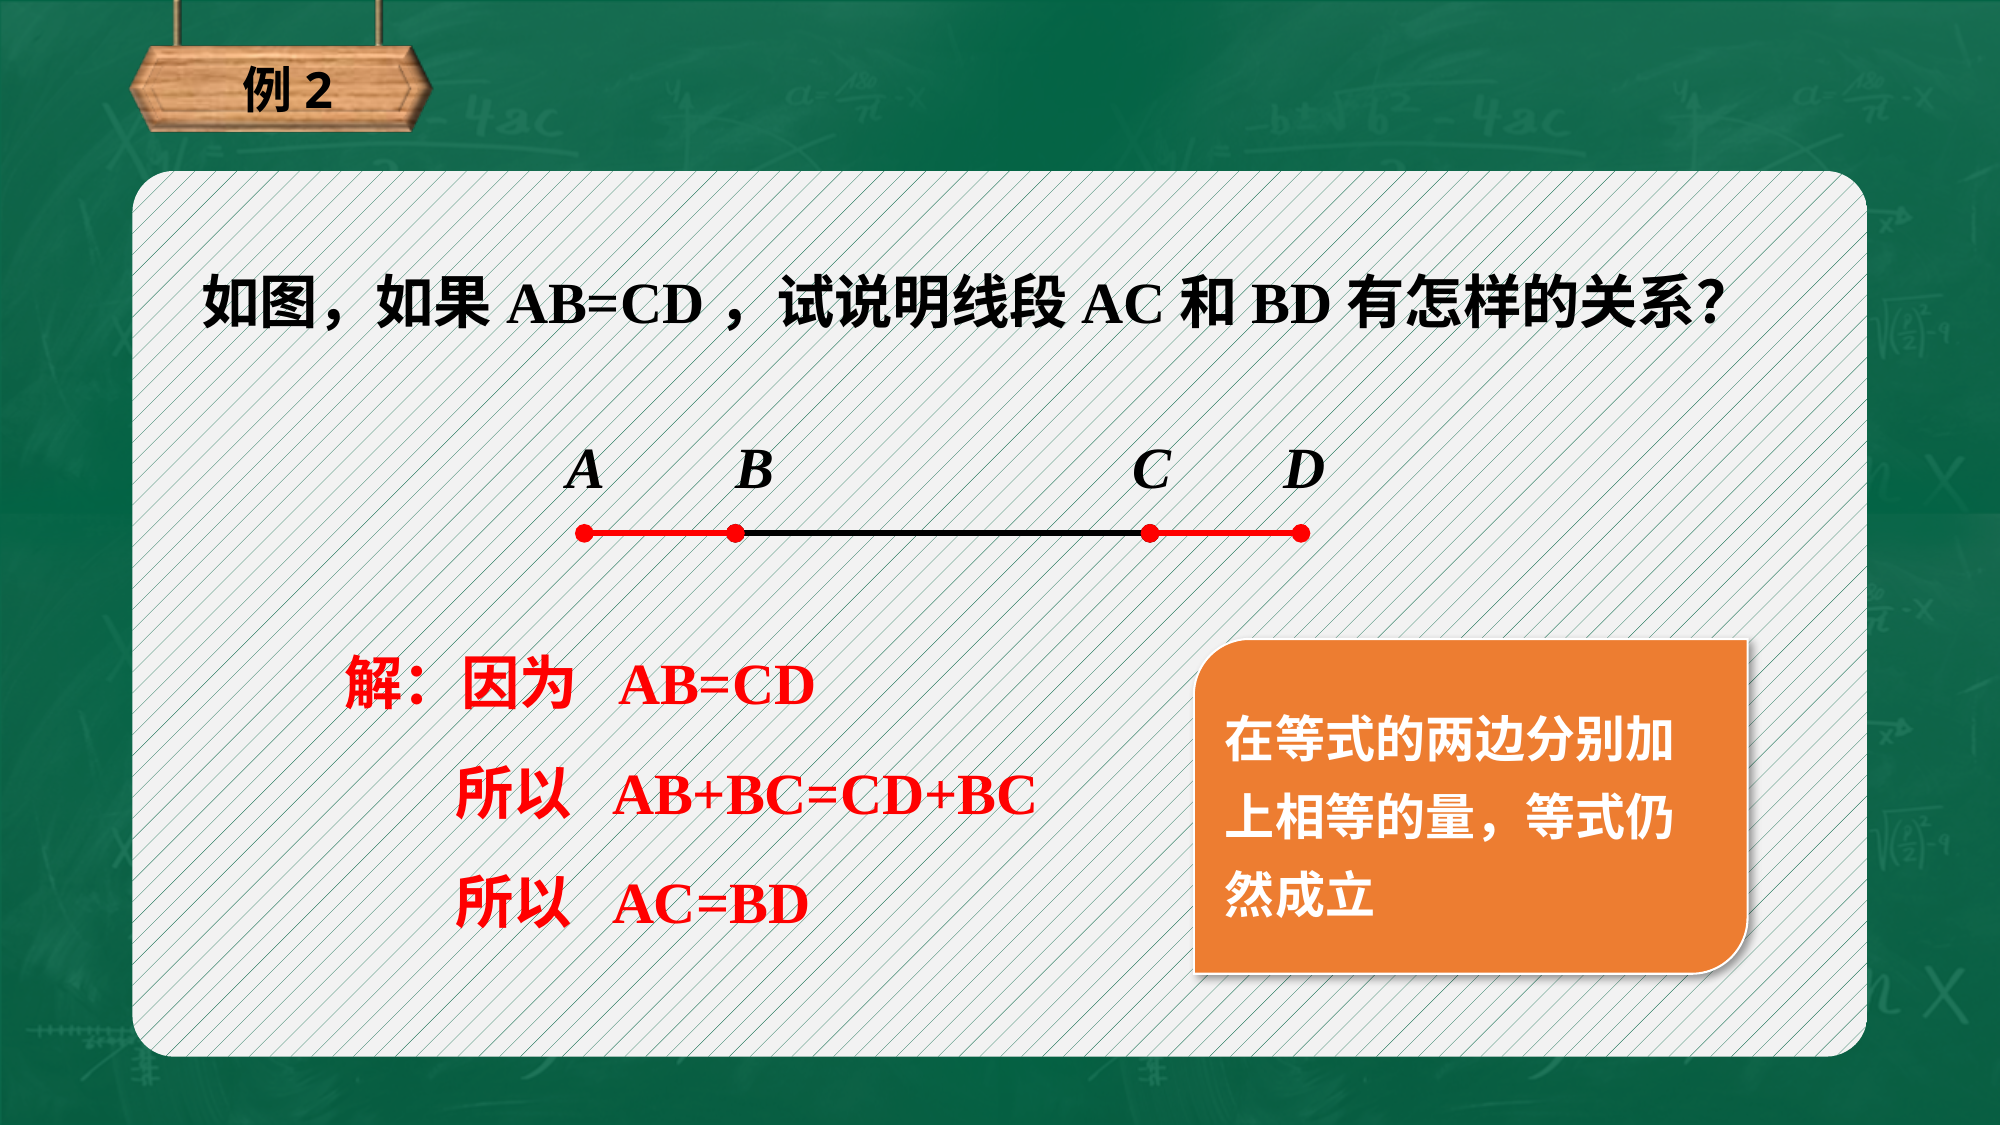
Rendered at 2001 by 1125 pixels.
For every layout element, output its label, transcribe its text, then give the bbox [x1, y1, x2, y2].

text_box B [721, 422, 786, 508]
text_box 所以 AC=BD [440, 858, 825, 943]
text_box 解：因为 AB=CD [329, 638, 831, 724]
text_box C [1117, 422, 1183, 507]
text_box 所以 AB+BC=CD+BC [440, 748, 1053, 834]
text_box 在等式的两边分别加上相等的量，等式仍然成立 [1192, 637, 1749, 975]
text_box A [552, 422, 617, 507]
text_box D [1268, 422, 1334, 507]
text_box 如图，如果AB=CD，试说明线段AC和BD有怎样的关系？ [186, 258, 1770, 343]
text_box 例2 [227, 51, 348, 126]
picture [3, 0, 1998, 1125]
